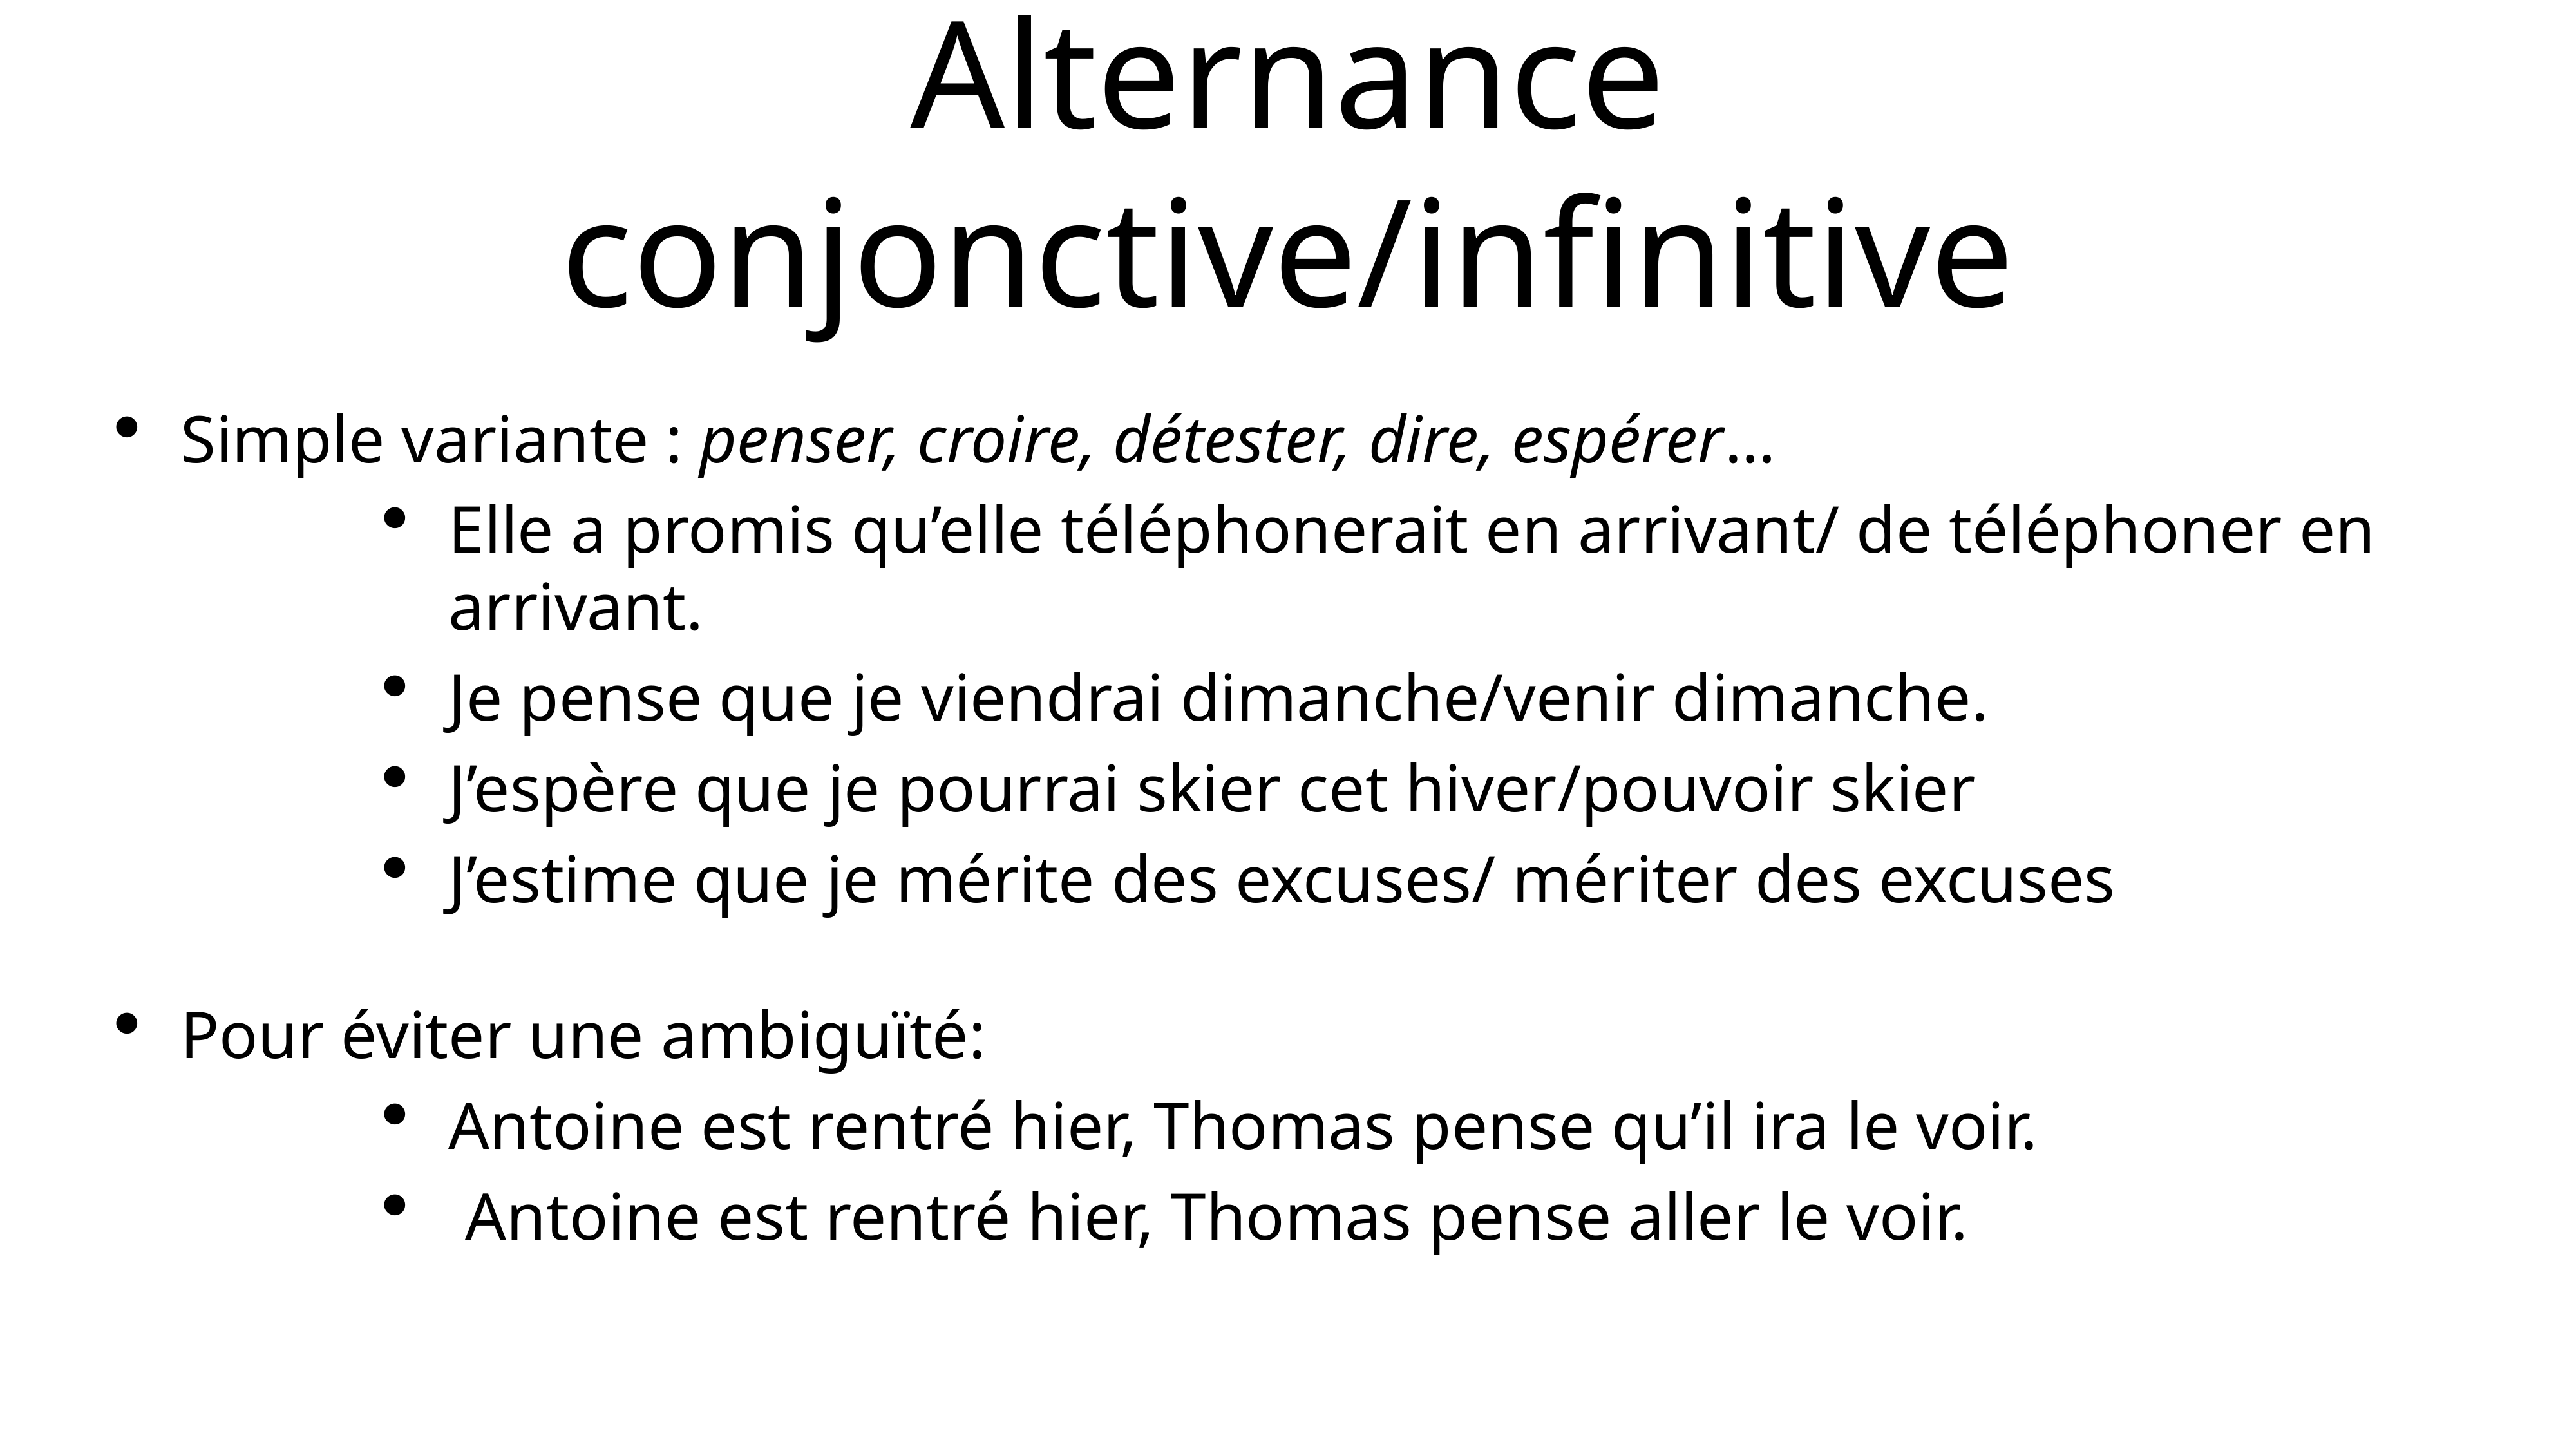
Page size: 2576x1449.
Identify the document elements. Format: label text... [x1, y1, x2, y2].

list Simple variante : penser, croire, détester, dire, espérer… Elle a promis qu’elle téléphonerait en arrivant/ de téléphoner en arrivant. Je pense que je viendrai dimanche/venir dimanche. J’espère que je pourrai skier cet hiver/pouvoir skier J’estime que je mérite des excuses/ mériter des excuses Pour éviter une ambiguïté: Antoine est rentré hier, Thomas pense qu’il ira le voir. Antoine est rentré hier, Thomas pense aller le voir. [108, 332, 2483, 1319]
title Alternance conjonctive/infinitive [178, 37, 2398, 279]
